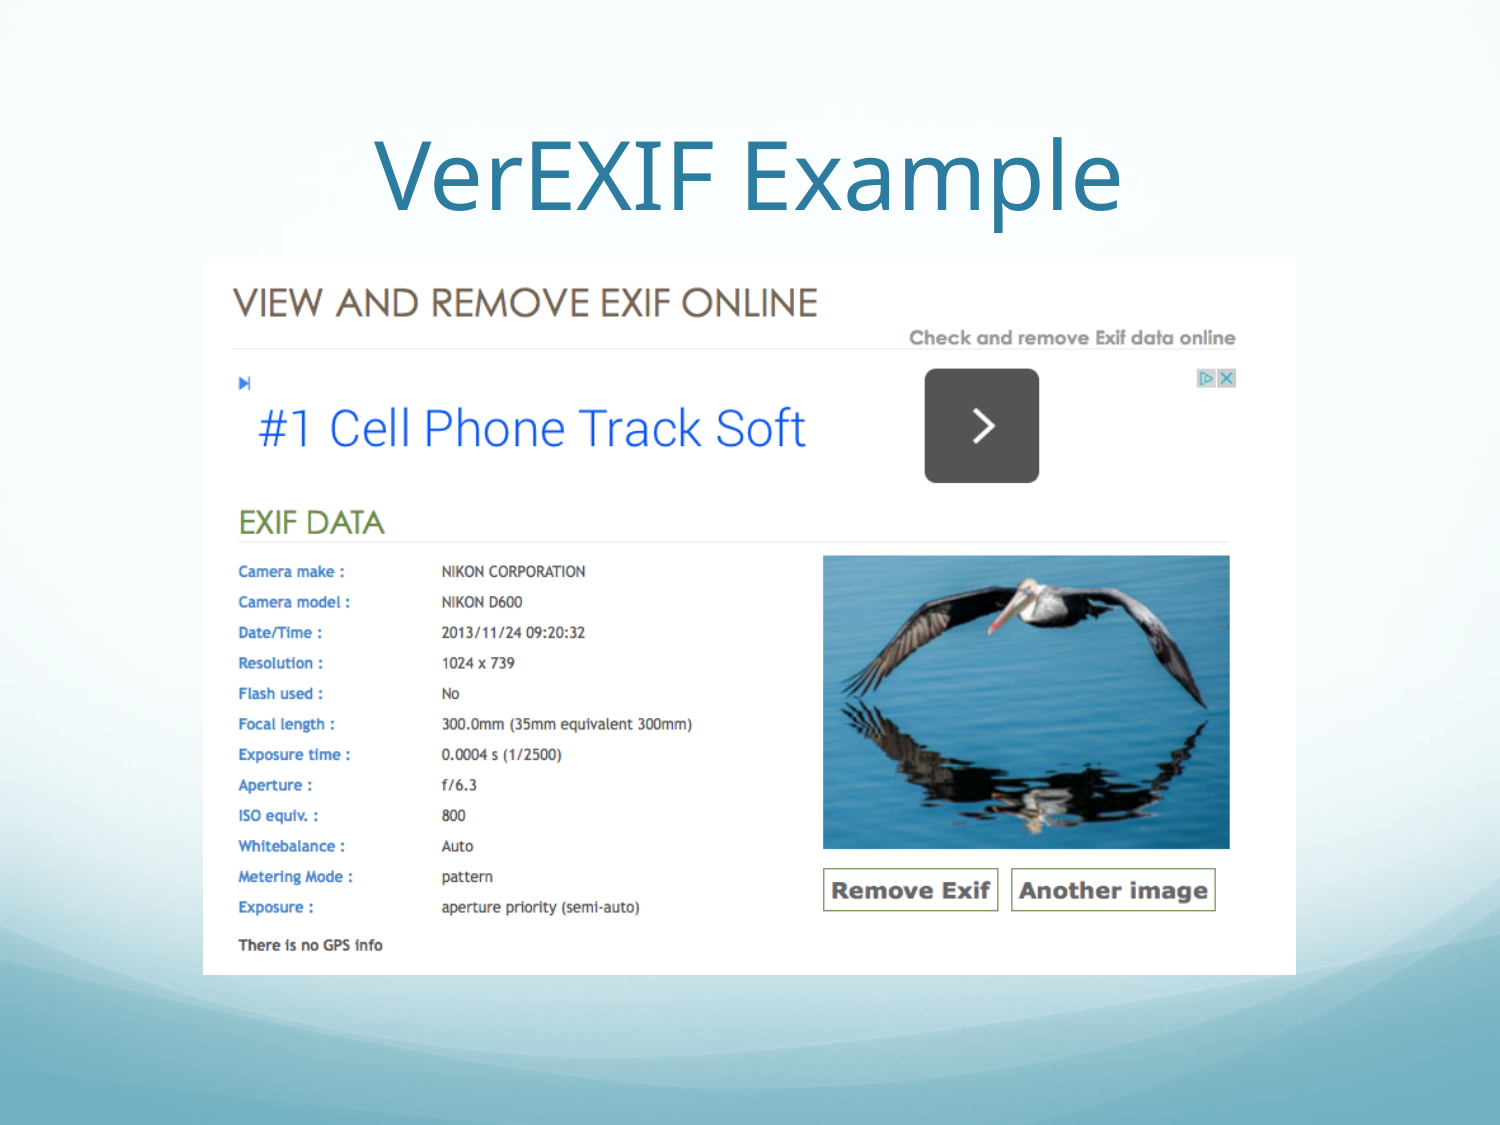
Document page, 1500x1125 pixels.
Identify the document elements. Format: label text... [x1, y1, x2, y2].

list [89, 261, 1410, 976]
title VerEXIF Example [90, 17, 1410, 237]
